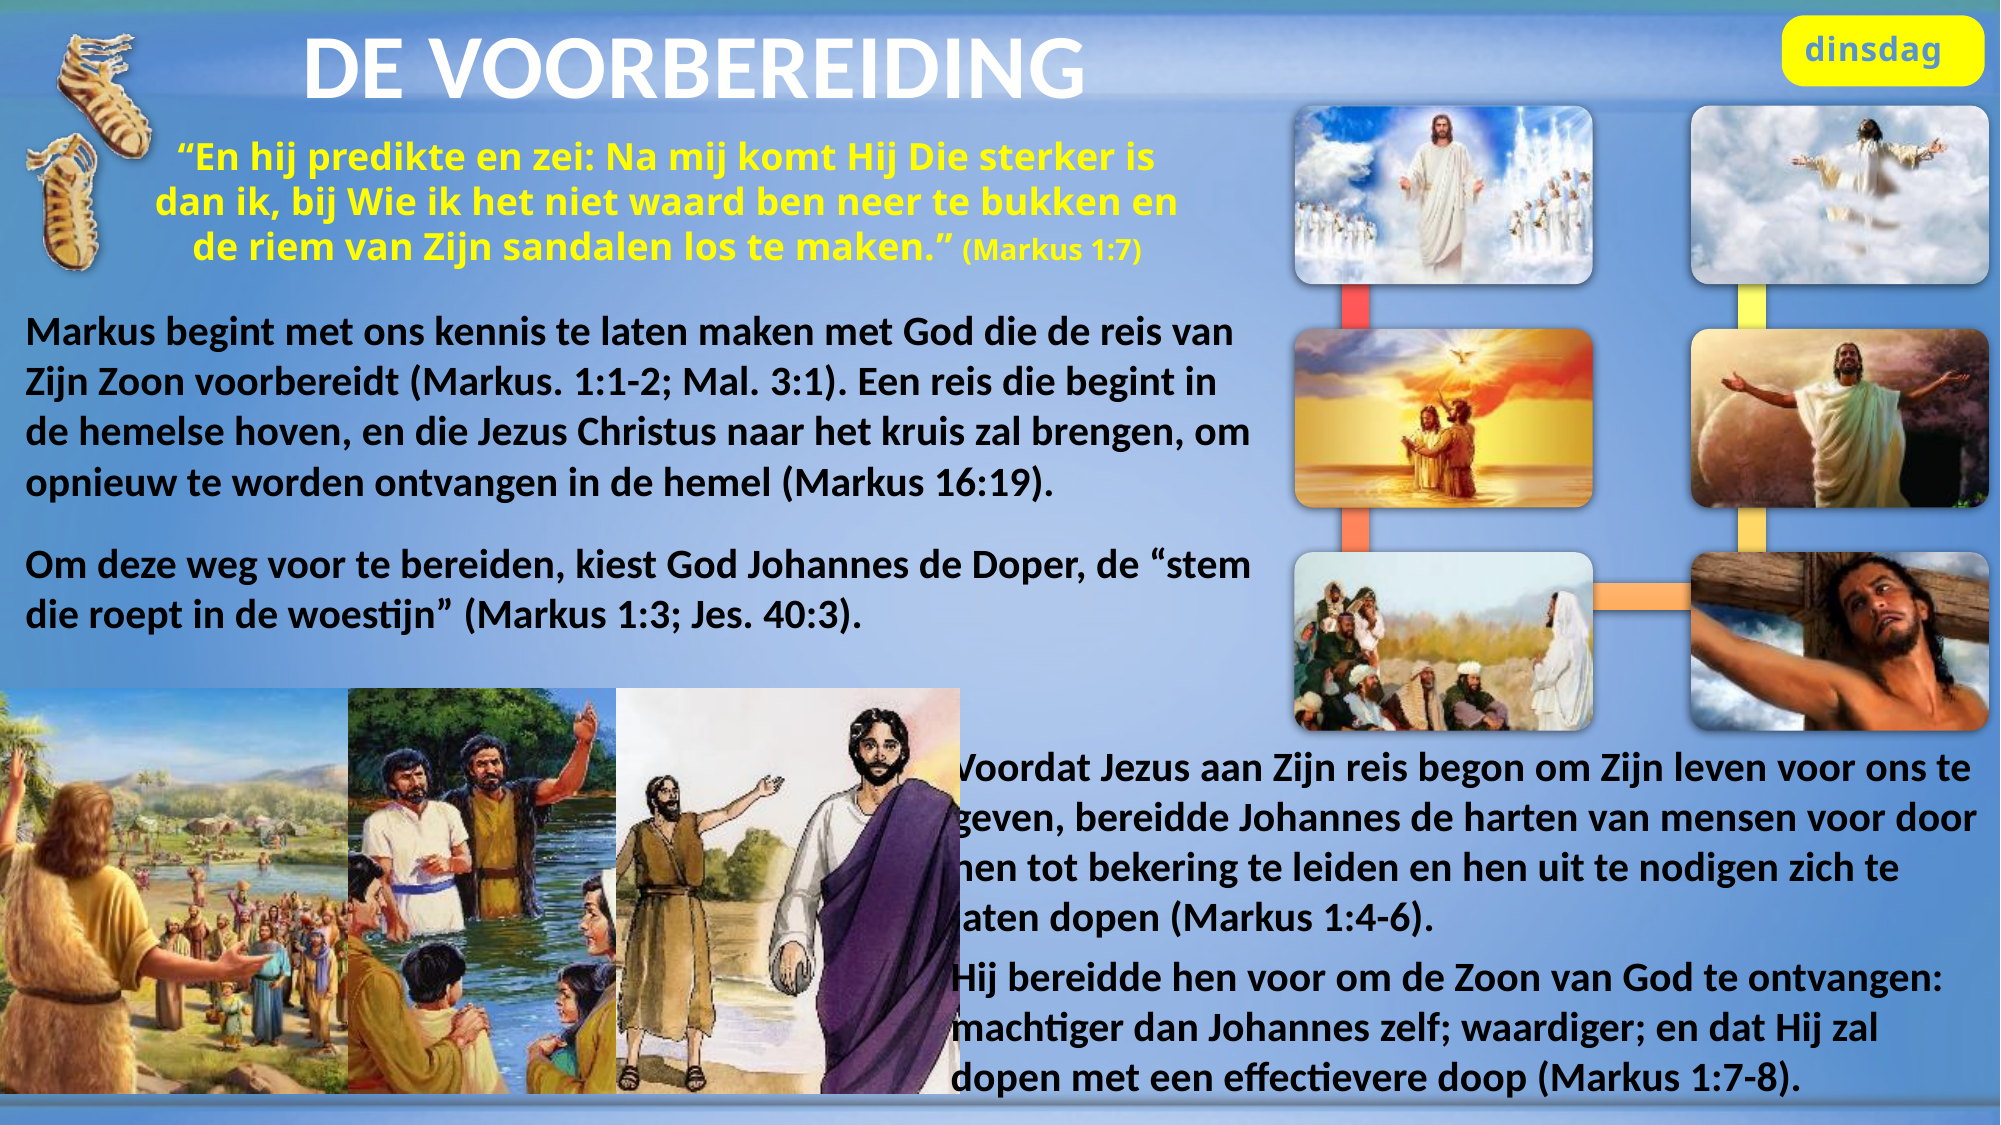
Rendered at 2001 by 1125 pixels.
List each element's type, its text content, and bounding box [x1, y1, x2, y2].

text_box Om deze weg voor te bereiden, kiest God Johannes de Doper, de “stem die roept in de woestijn” (Markus 1:3; Jes. 40:3). [10, 529, 1293, 645]
picture [10, 14, 165, 288]
text_box Hij bereidde hen voor om de Zoon van God te ontvangen: machtiger dan Johannes zelf; waardiger; en dat Hij zal dopen met een effectievere doop (Markus 1:7-8). [935, 942, 2000, 1108]
text_box “En hij predikte en zei: Na mij komt Hij Die sterker is dan ik, bij Wie ik het niet waard ben neer te bukken en de riem van Zijn sandalen los te maken.” (Markus 1:7) [172, 125, 1210, 276]
picture [0, 687, 961, 1094]
text_box Voordat Jezus aan Zijn reis begon om Zijn leven voor ons te geven, bereidde Johannes de harten van mensen voor door hen tot bekering te leiden en hen uit te nodigen zich te laten dopen (Markus 1:4-6). [961, 731, 2000, 942]
text_box dinsdag [1781, 15, 1985, 73]
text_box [1293, 73, 1990, 763]
text_box DE VOORBEREIDING [163, 0, 1227, 125]
text_box Markus begint met ons kennis te laten maken met God die de reis van Zijn Zoon voorbereidt (Markus. 1:1-2; Mal. 3:1). Een reis die begint in de hemelse hoven, en die Jezus Christus naar het kruis zal brengen, om opnieuw te worden ontvangen in de hemel (Markus 16:19). [10, 296, 1284, 512]
